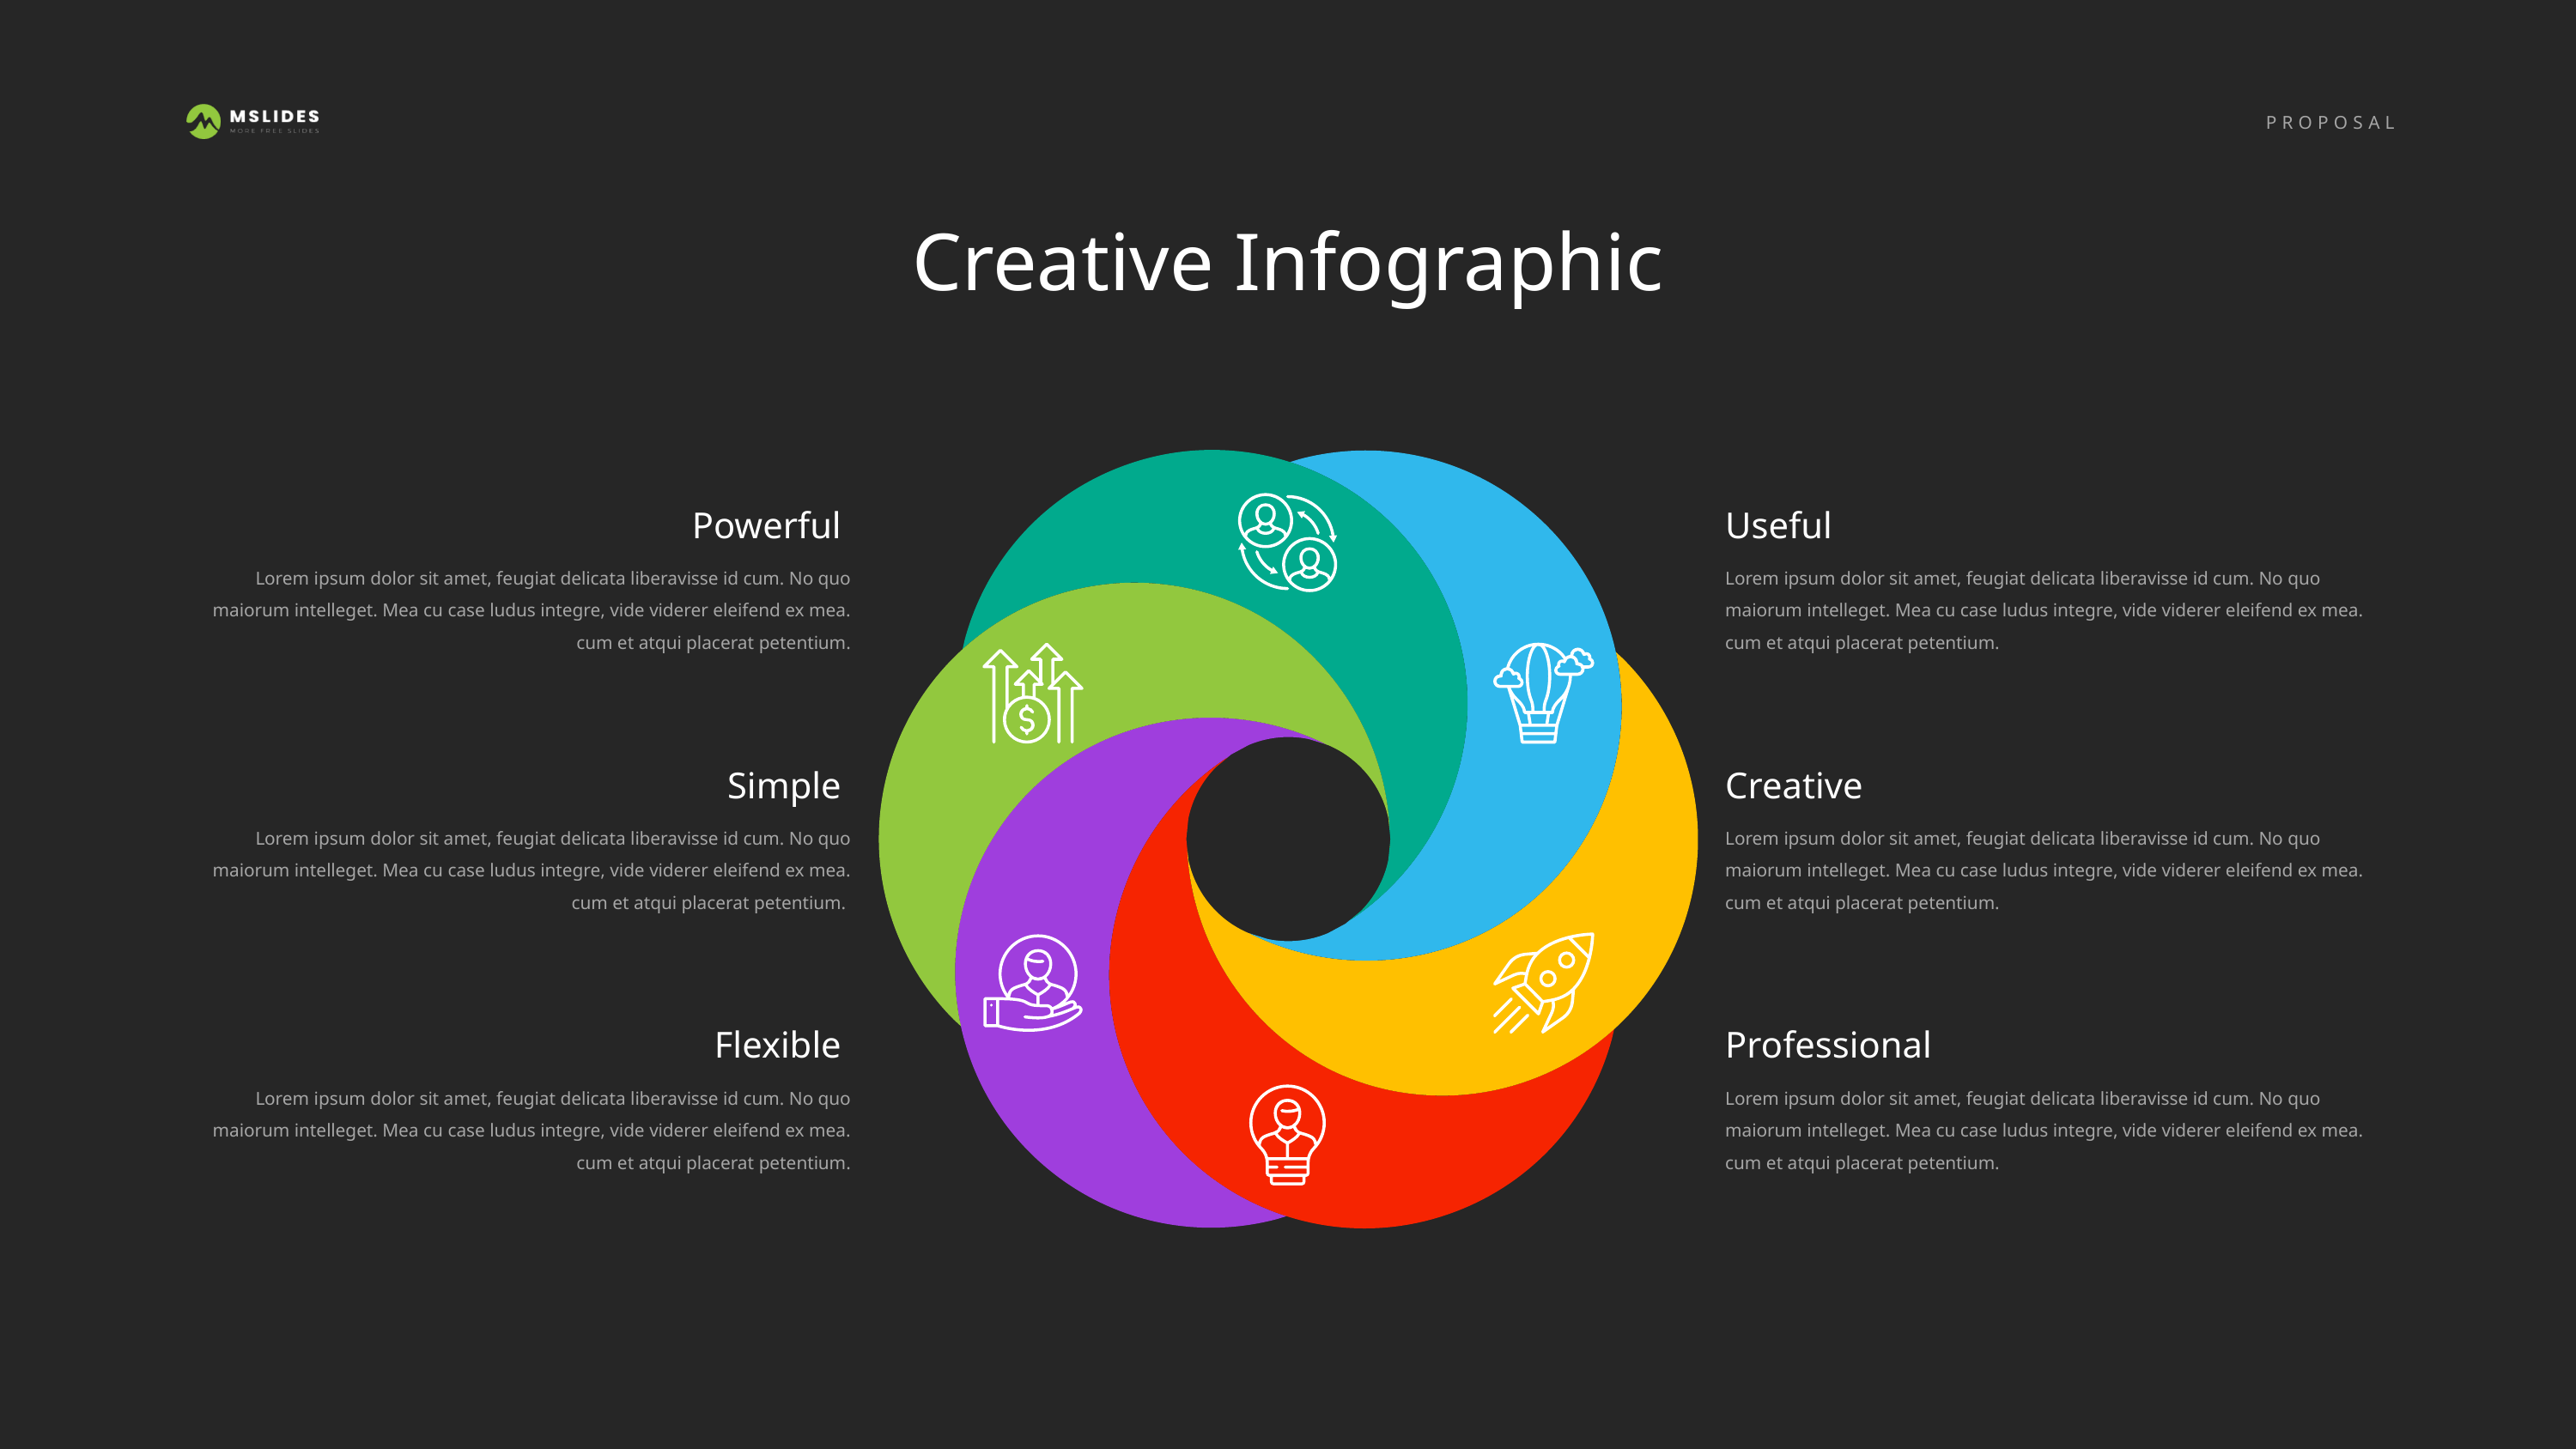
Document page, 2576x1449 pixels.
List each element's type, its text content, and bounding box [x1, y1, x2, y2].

text_box [957, 719, 1321, 1229]
text_box [1249, 449, 1623, 962]
text_box Professional Lorem ipsum dolor sit amet, feugiat delicata liberavisse id cum. No quo maiorum intelleget. Mea cu case ludus integre, vide viderer eleifend ex mea. cum et atqui placerat petentium. [1712, 1016, 2411, 1179]
text_box Useful Lorem ipsum dolor sit amet, feugiat delicata liberavisse id cum. No quo maiorum intelleget. Mea cu case ludus integre, vide viderer eleifend ex mea. cum et atqui placerat petentium. [1712, 496, 2411, 659]
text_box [982, 642, 1084, 744]
text_box [1108, 756, 1615, 1230]
text_box [1493, 642, 1595, 744]
text_box Simple Lorem ipsum dolor sit amet, feugiat delicata liberavisse id cum. No quo maiorum intelleget. Mea cu case ludus integre, vide viderer eleifend ex mea. cum et atqui placerat petentium. [164, 756, 864, 919]
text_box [1237, 493, 1338, 592]
picture [186, 104, 319, 139]
text_box [878, 581, 1391, 1029]
text_box Flexible Lorem ipsum dolor sit amet, feugiat delicata liberavisse id cum. No quo maiorum intelleget. Mea cu case ludus integre, vide viderer eleifend ex mea. cum et atqui placerat petentium. [164, 1016, 864, 1179]
text_box [1249, 1084, 1326, 1185]
text_box Creative Lorem ipsum dolor sit amet, feugiat delicata liberavisse id cum. No quo maiorum intelleget. Mea cu case ludus integre, vide viderer eleifend ex mea. cum et atqui placerat petentium. [1712, 756, 2411, 919]
text_box Creative Infographic [586, 205, 1990, 313]
text_box Powerful Lorem ipsum dolor sit amet, feugiat delicata liberavisse id cum. No quo maiorum intelleget. Mea cu case ludus integre, vide viderer eleifend ex mea. cum et atqui placerat petentium. [164, 496, 864, 659]
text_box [1492, 932, 1595, 1034]
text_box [983, 934, 1083, 1032]
text_box [1186, 652, 1699, 1097]
text_box [962, 449, 1469, 922]
